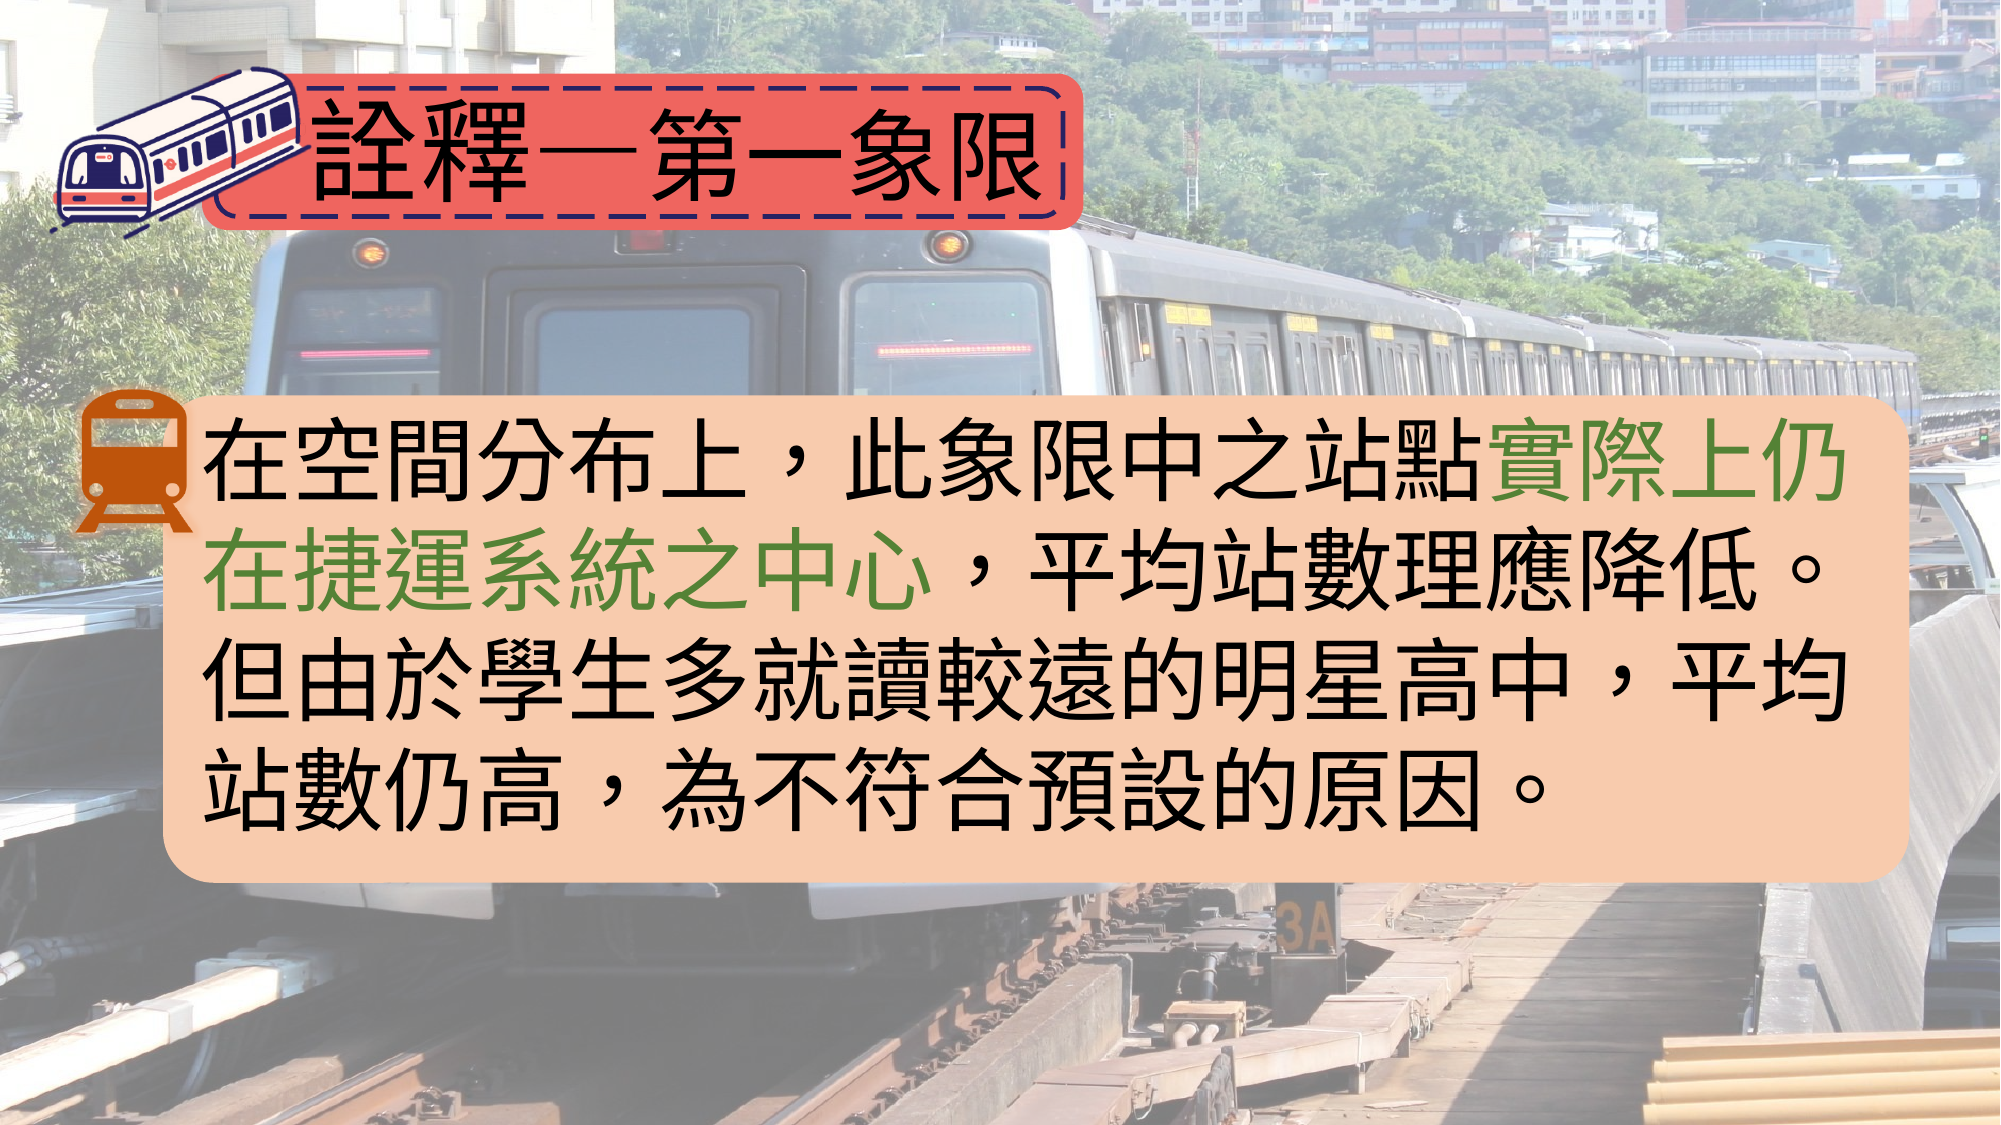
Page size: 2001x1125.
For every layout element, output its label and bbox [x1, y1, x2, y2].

text_box [16, 353, 1910, 966]
text_box [40, 61, 1084, 243]
